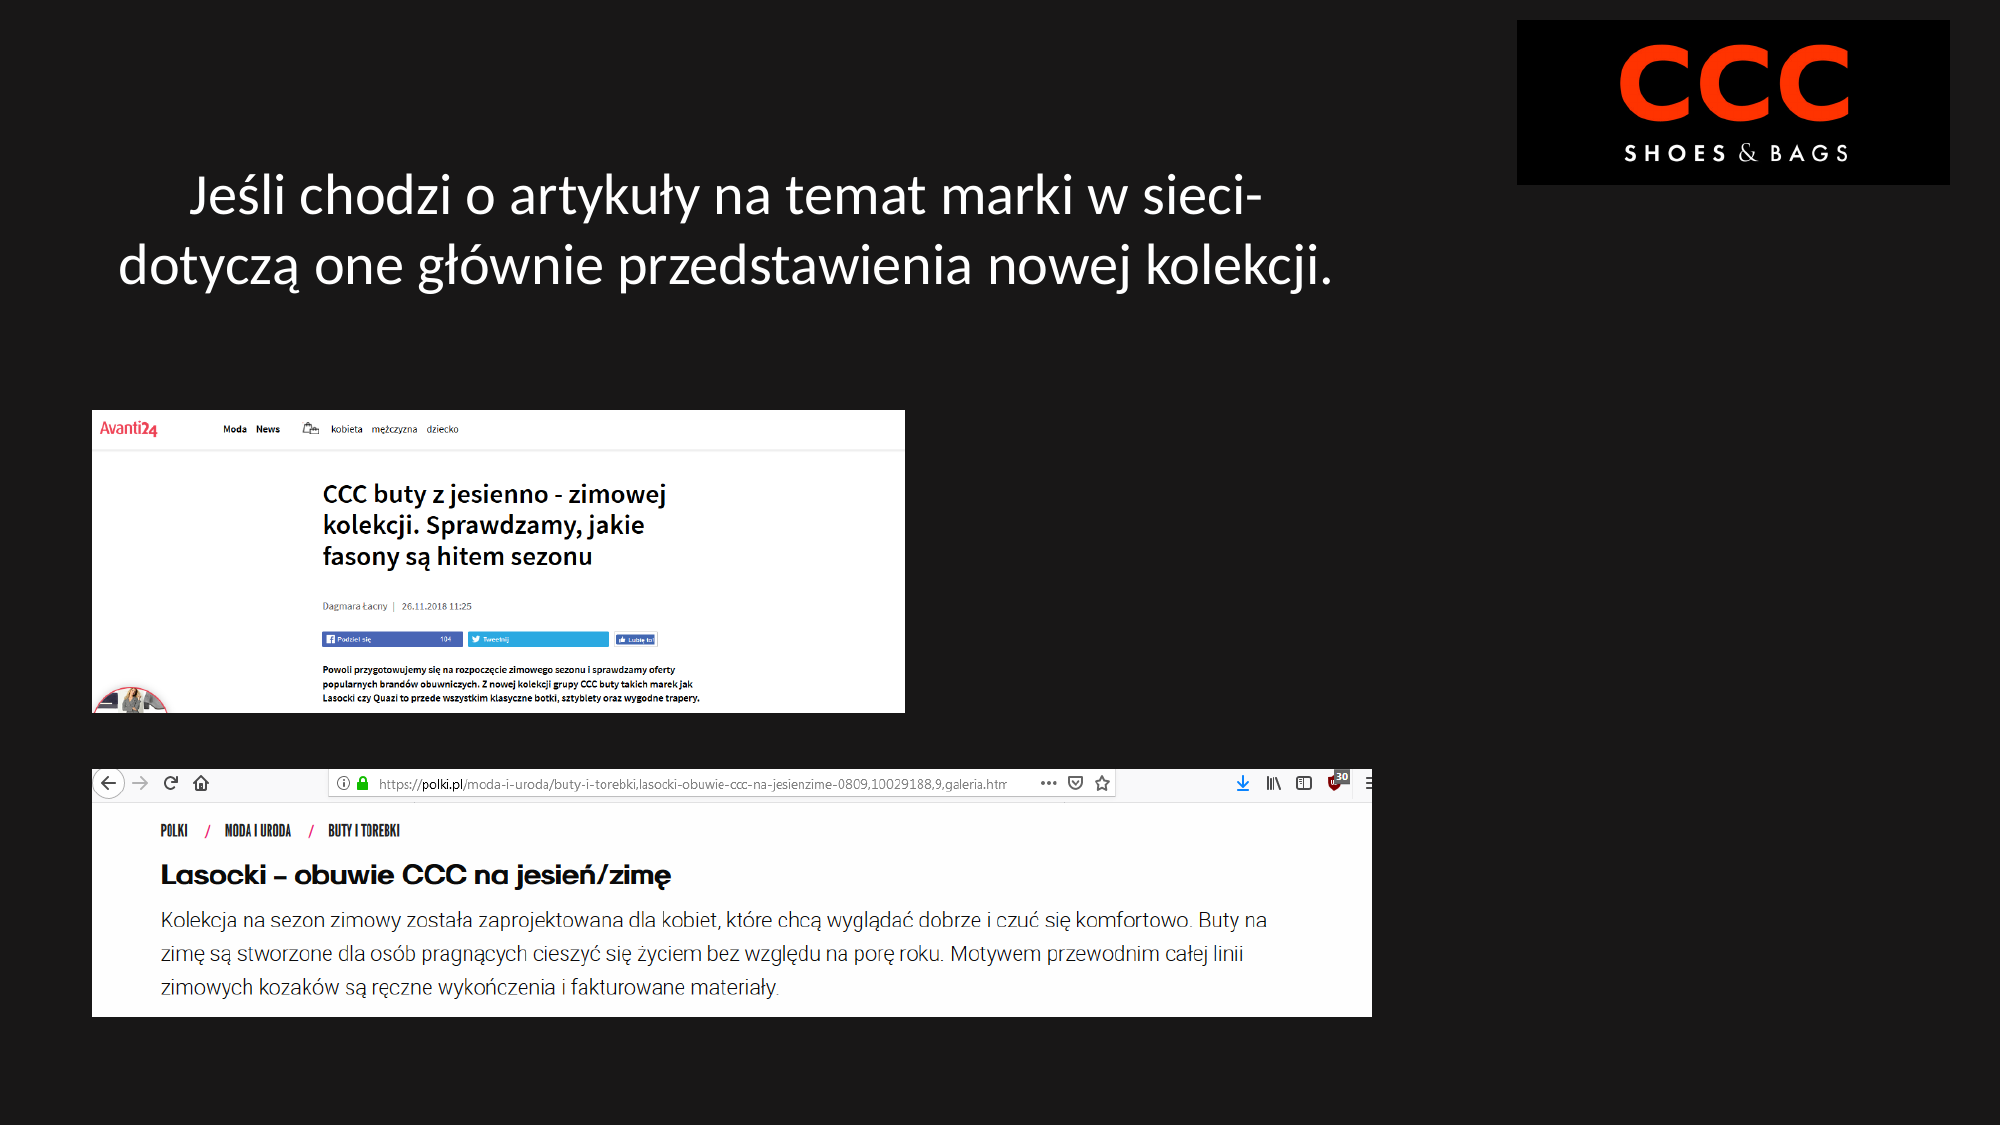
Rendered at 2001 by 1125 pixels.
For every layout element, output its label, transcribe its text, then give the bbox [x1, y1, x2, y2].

picture [92, 410, 905, 713]
picture [1516, 20, 1950, 185]
picture [92, 769, 1372, 1017]
text_box Jeśli chodzi o artykuły na temat marki w sieci- dotyczą one głównie przedstawienia nowej kolekcji. [92, 148, 1362, 304]
